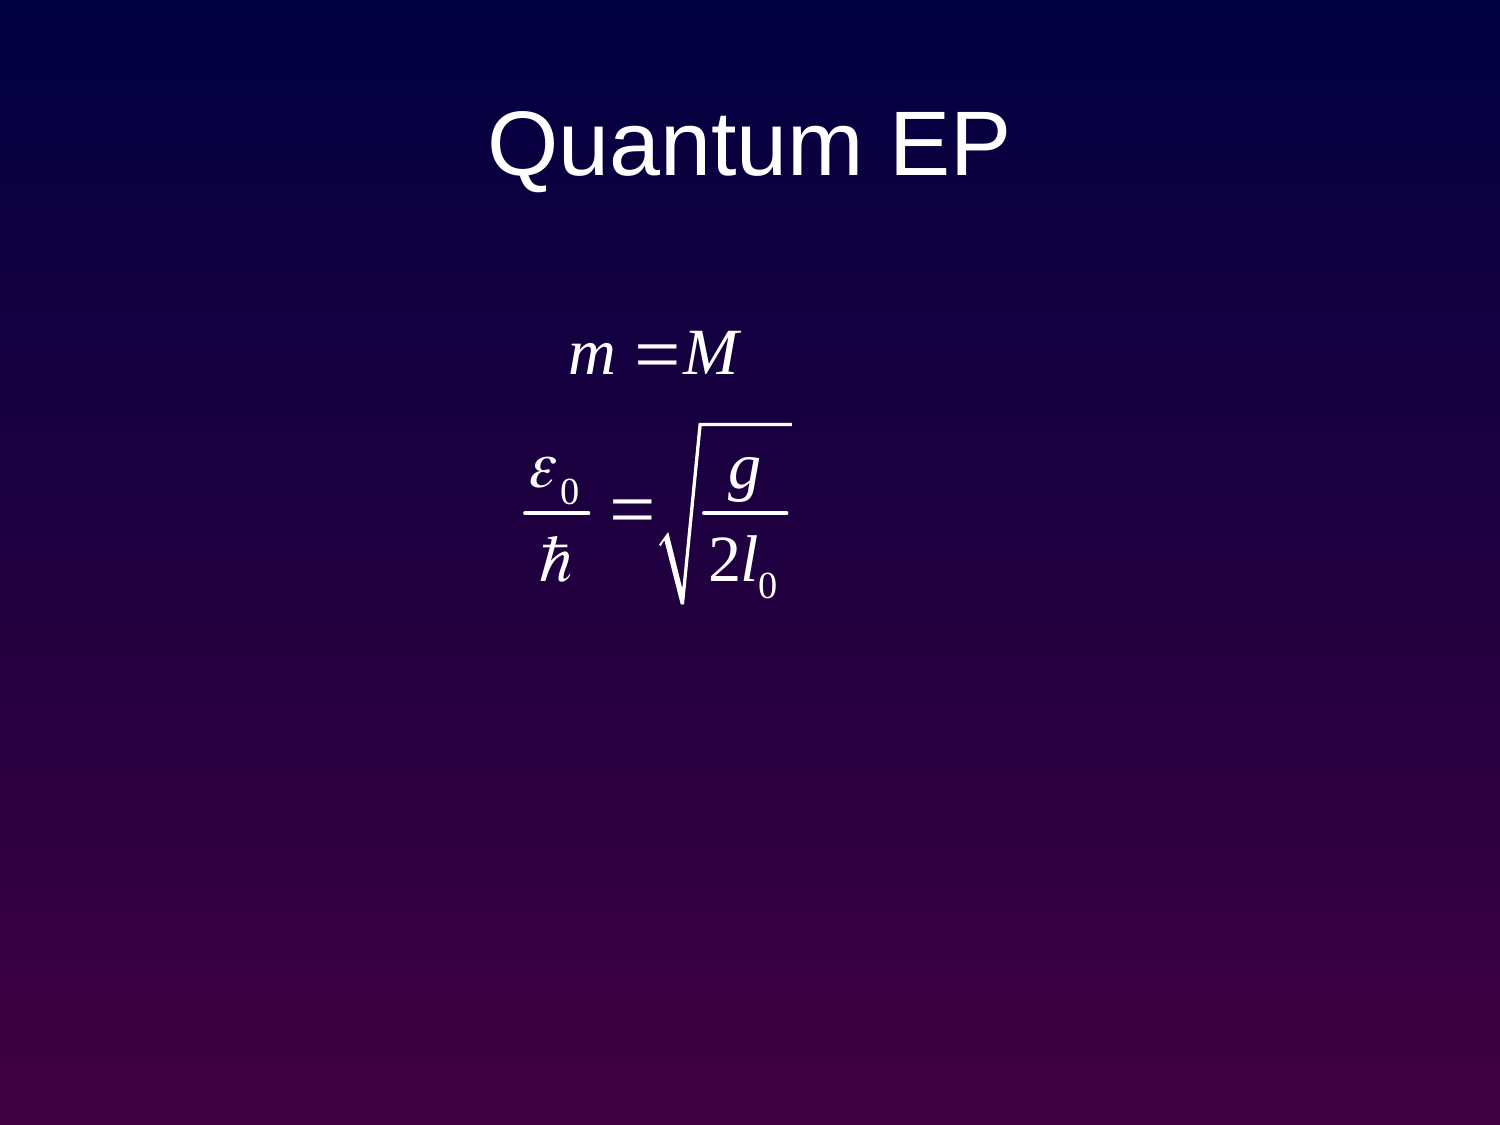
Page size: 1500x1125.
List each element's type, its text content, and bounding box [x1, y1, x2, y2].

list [513, 314, 807, 701]
title Quantum EP [74, 44, 1426, 233]
